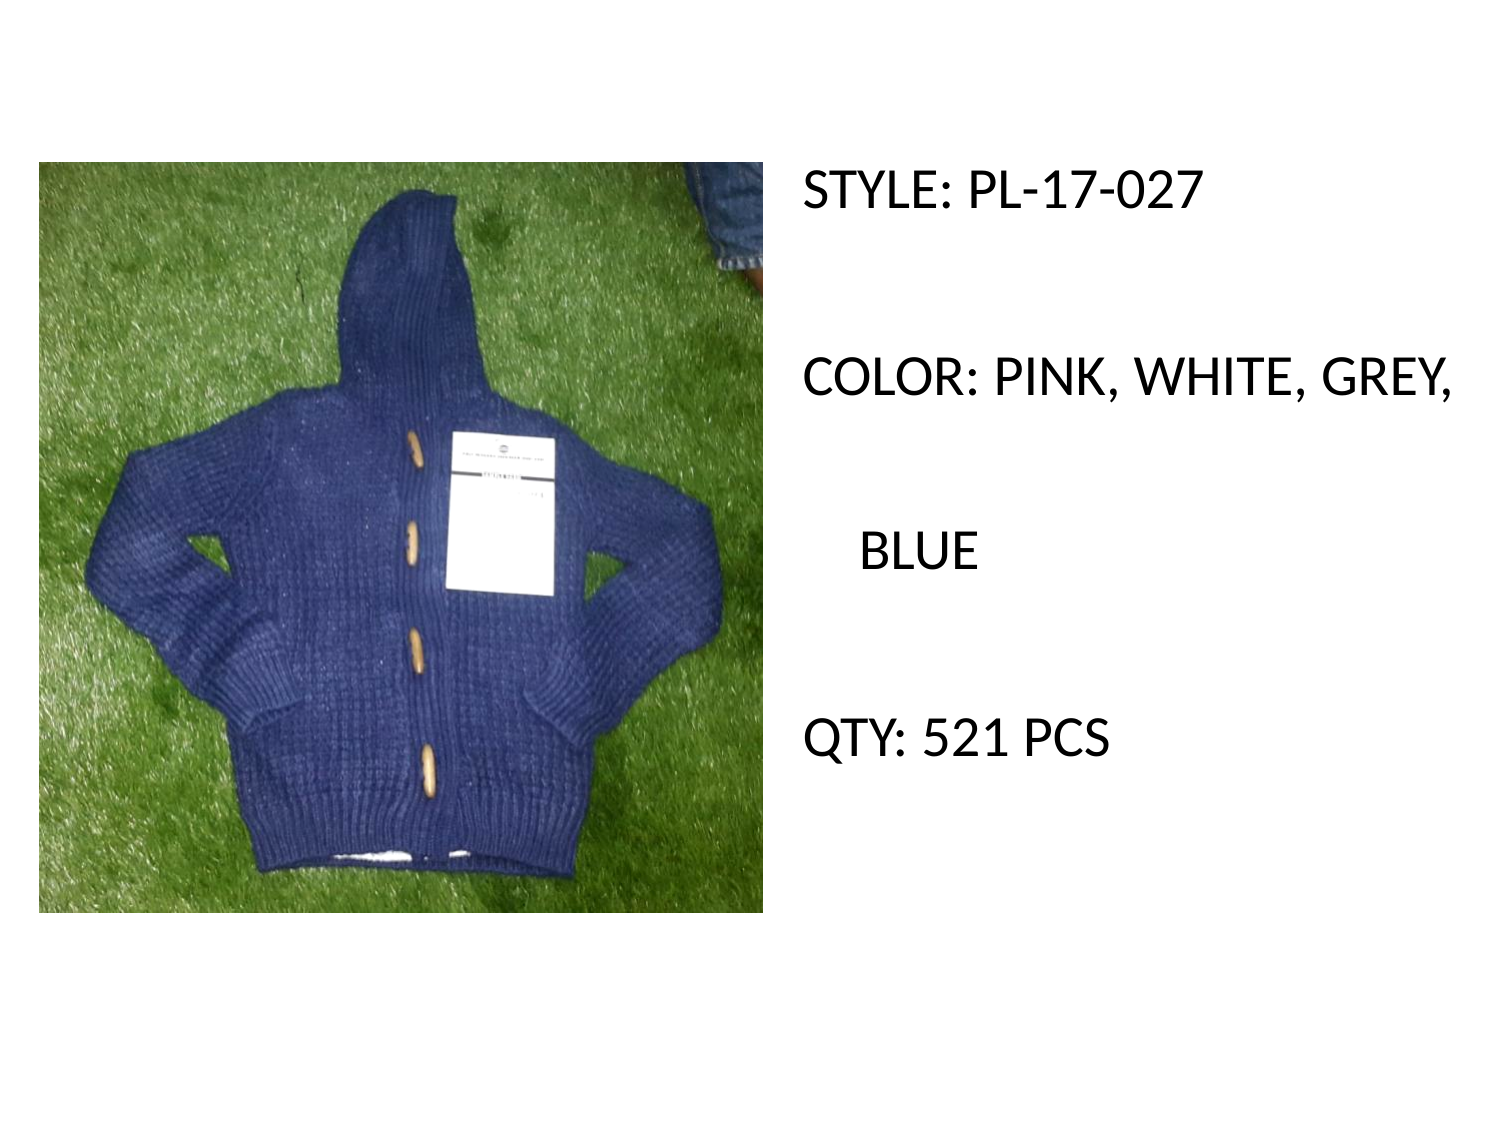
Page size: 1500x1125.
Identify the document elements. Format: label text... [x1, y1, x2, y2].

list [39, 162, 763, 913]
list STYLE: PL-17-027 COLOR: PINK, WHITE, GREY, BLUE QTY: 521 PCS [787, 37, 1488, 1100]
